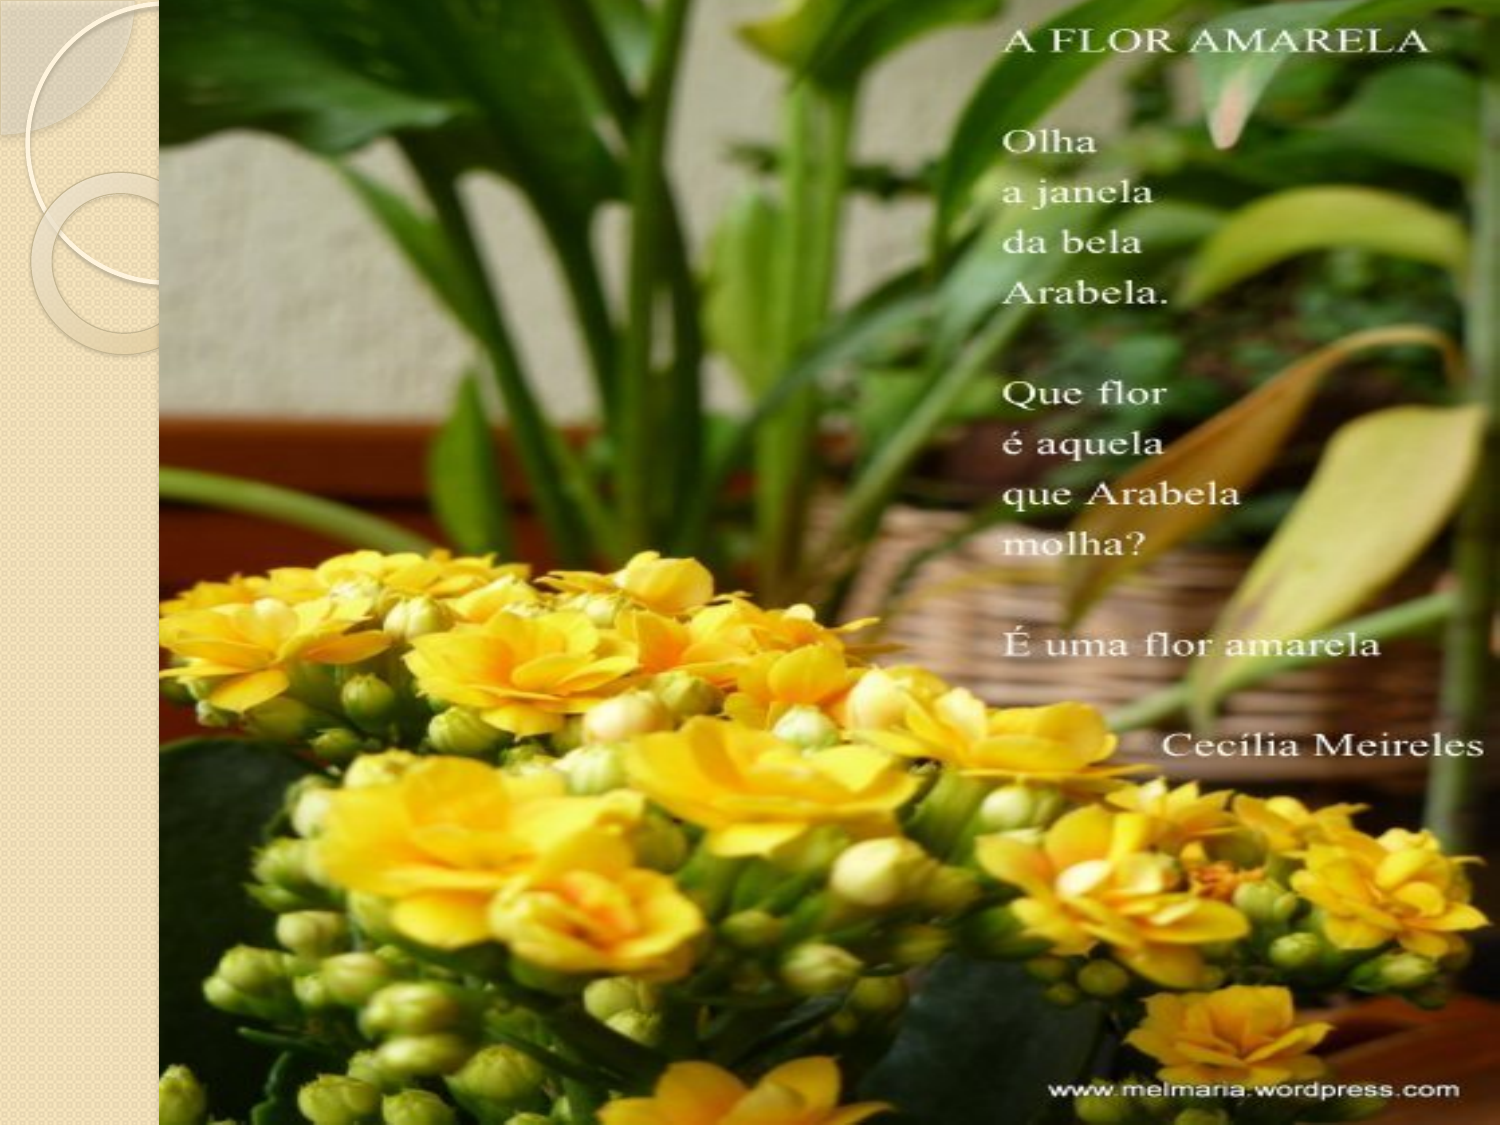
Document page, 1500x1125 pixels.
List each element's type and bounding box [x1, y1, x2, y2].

picture [159, 0, 1500, 1125]
